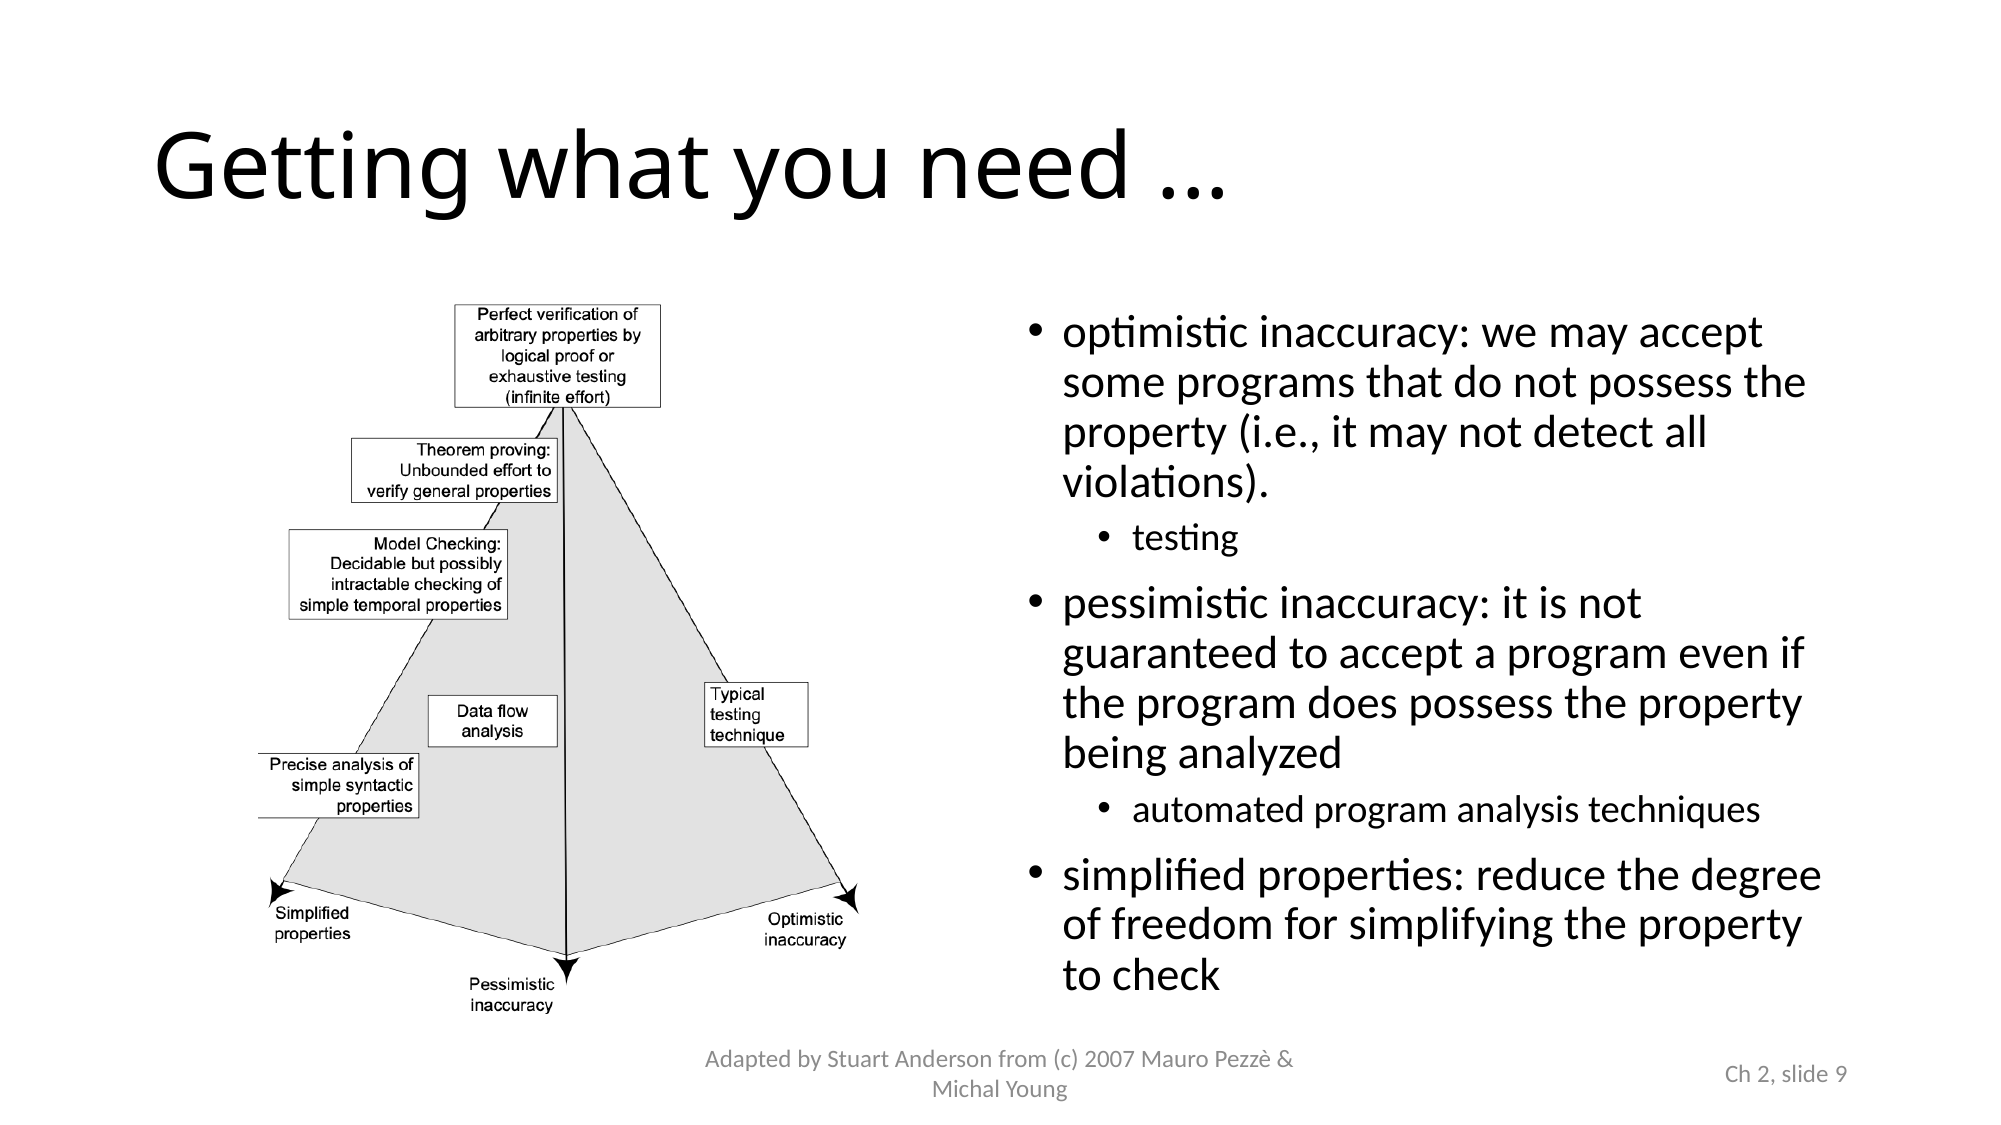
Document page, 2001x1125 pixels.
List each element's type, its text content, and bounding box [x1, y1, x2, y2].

title Getting what you need ... [137, 59, 1863, 278]
footer Adapted by Stuart Anderson from (c) 2007 Mauro Pezzè & Michal Young [662, 1042, 1338, 1103]
list optimistic inaccuracy: we may accept some programs that do not possess the property (i.e., it may not detect all violations). testing pessimistic inaccuracy: it is not guaranteed to accept a program even if the program does possess the property being analyzed automated program analysis techniques simplified properties: reduce the degree of freedom for simplifying the property to check [1012, 299, 1863, 1014]
slide_number Ch 2, slide 9 [1412, 1042, 1863, 1103]
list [258, 299, 866, 1014]
